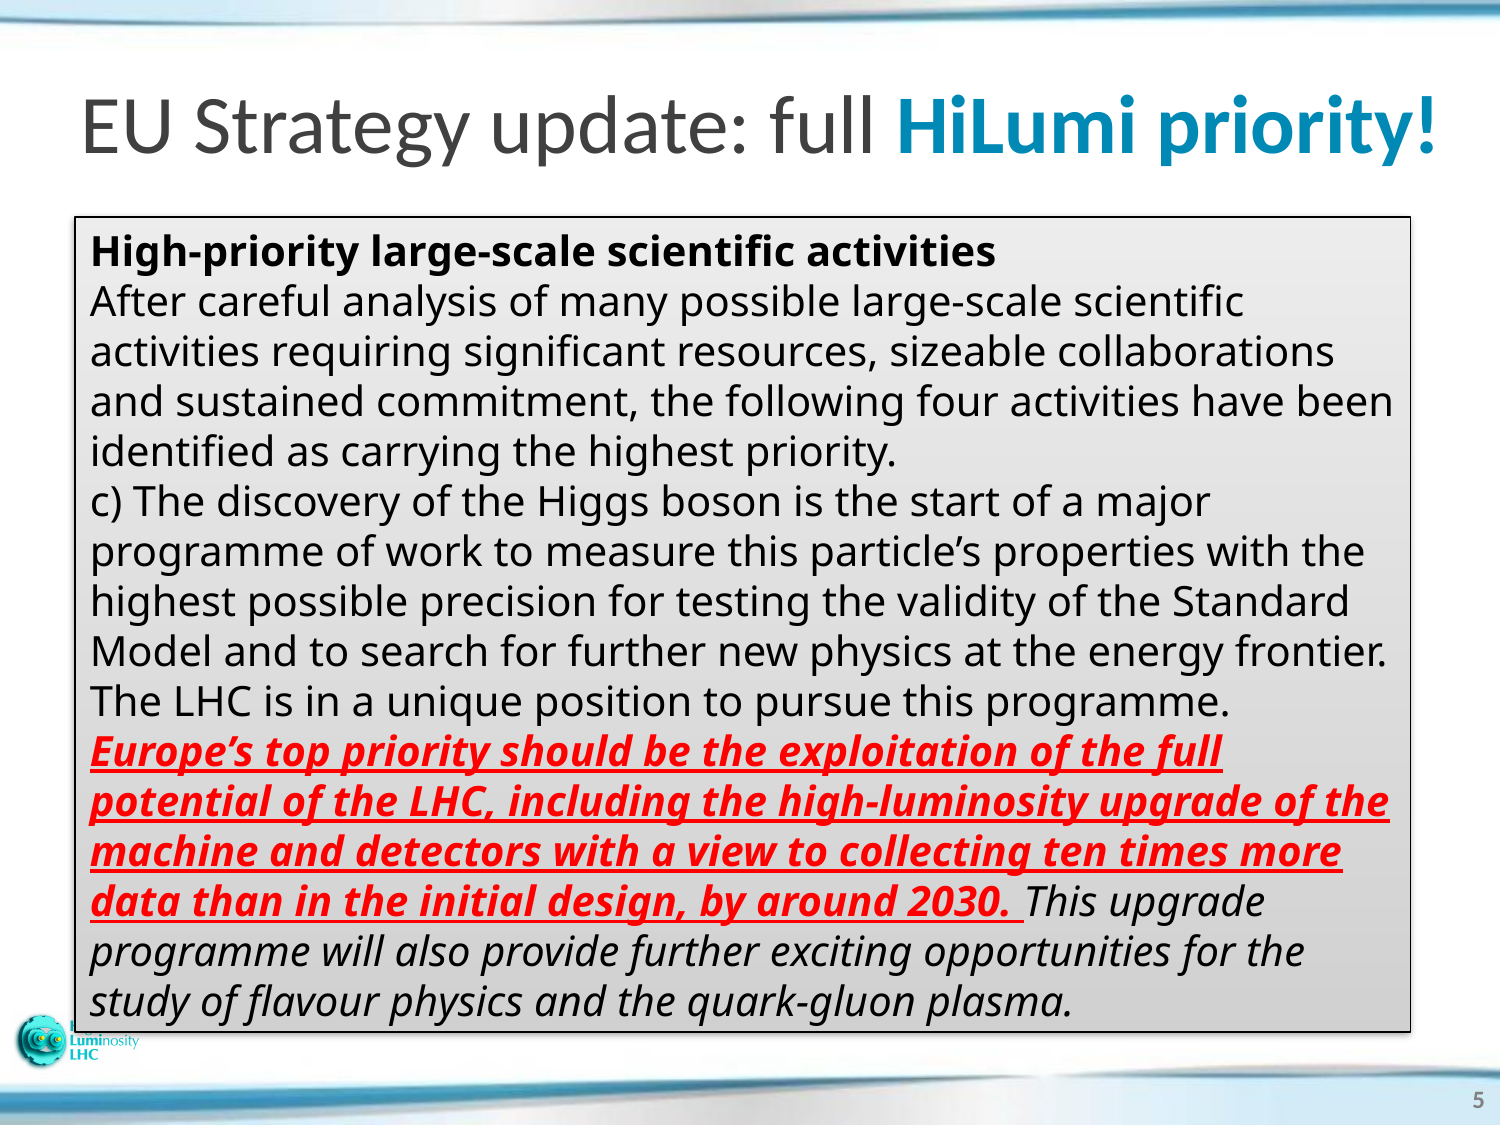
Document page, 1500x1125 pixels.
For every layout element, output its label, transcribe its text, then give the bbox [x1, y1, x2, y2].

slide_number 5 [1425, 1072, 1500, 1125]
text_box High-priority large-scale scientific activities After careful analysis of many possible large-scale scientific activities requiring significant resources, sizeable collaborations and sustained commitment, the following four activities have been identified as carrying the highest priority. c) The discovery of the Higgs boson is the start of a major programme of work to measure this particle’s properties with the highest possible precision for testing the validity of the Standard Model and to search for further new physics at the energy frontier. The LHC is in a unique position to pursue this programme. Europe’s top priority should be the exploitation of the full potential of the LHC, including the high-luminosity upgrade of the machine and detectors with a view to collecting ten times more data than in the initial design, by around 2030. This upgrade programme will also provide further exciting opportunities for the study of flavour physics and the quark-gluon plasma. [74, 216, 1411, 1033]
picture [0, 0, 1500, 1125]
title EU Strategy update: full HiLumi priority! [75, 45, 1473, 196]
